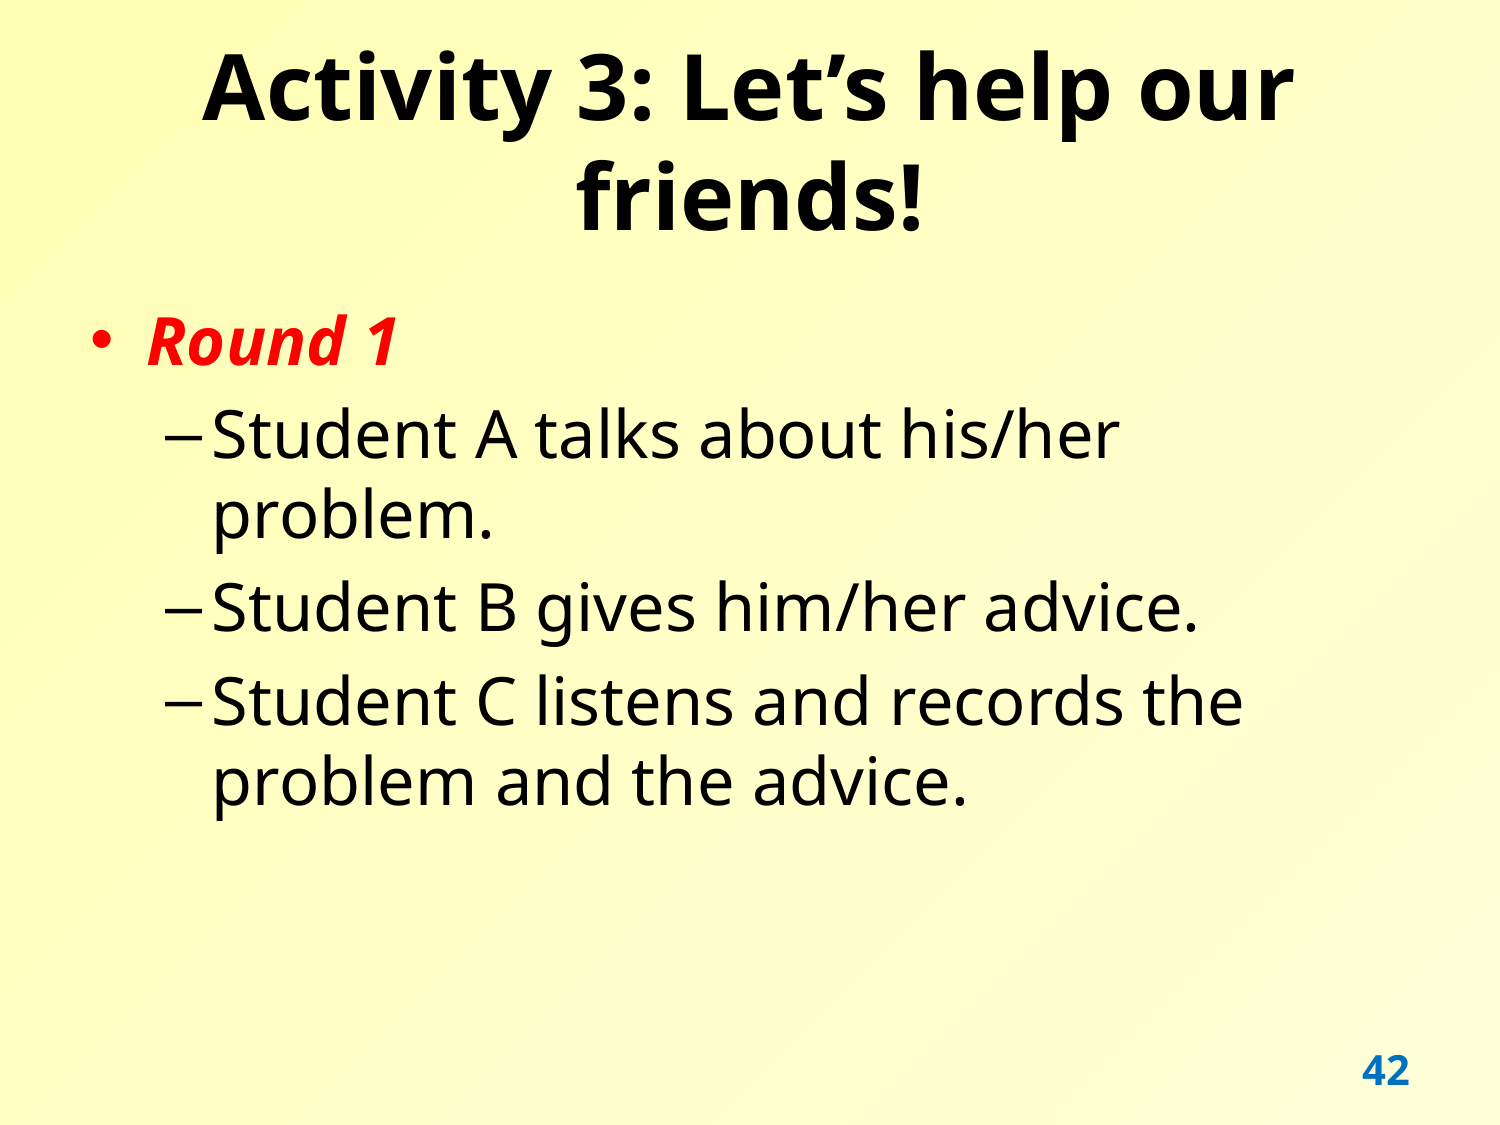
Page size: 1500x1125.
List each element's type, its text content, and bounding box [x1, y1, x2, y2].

title Activity 3: Let’s help our friends! [75, 45, 1425, 233]
slide_number 42 [1074, 1042, 1425, 1103]
list Round 1 Student A talks about his/her problem. Student B gives him/her advice. Student C listens and records the problem and the advice. [75, 290, 1425, 1035]
